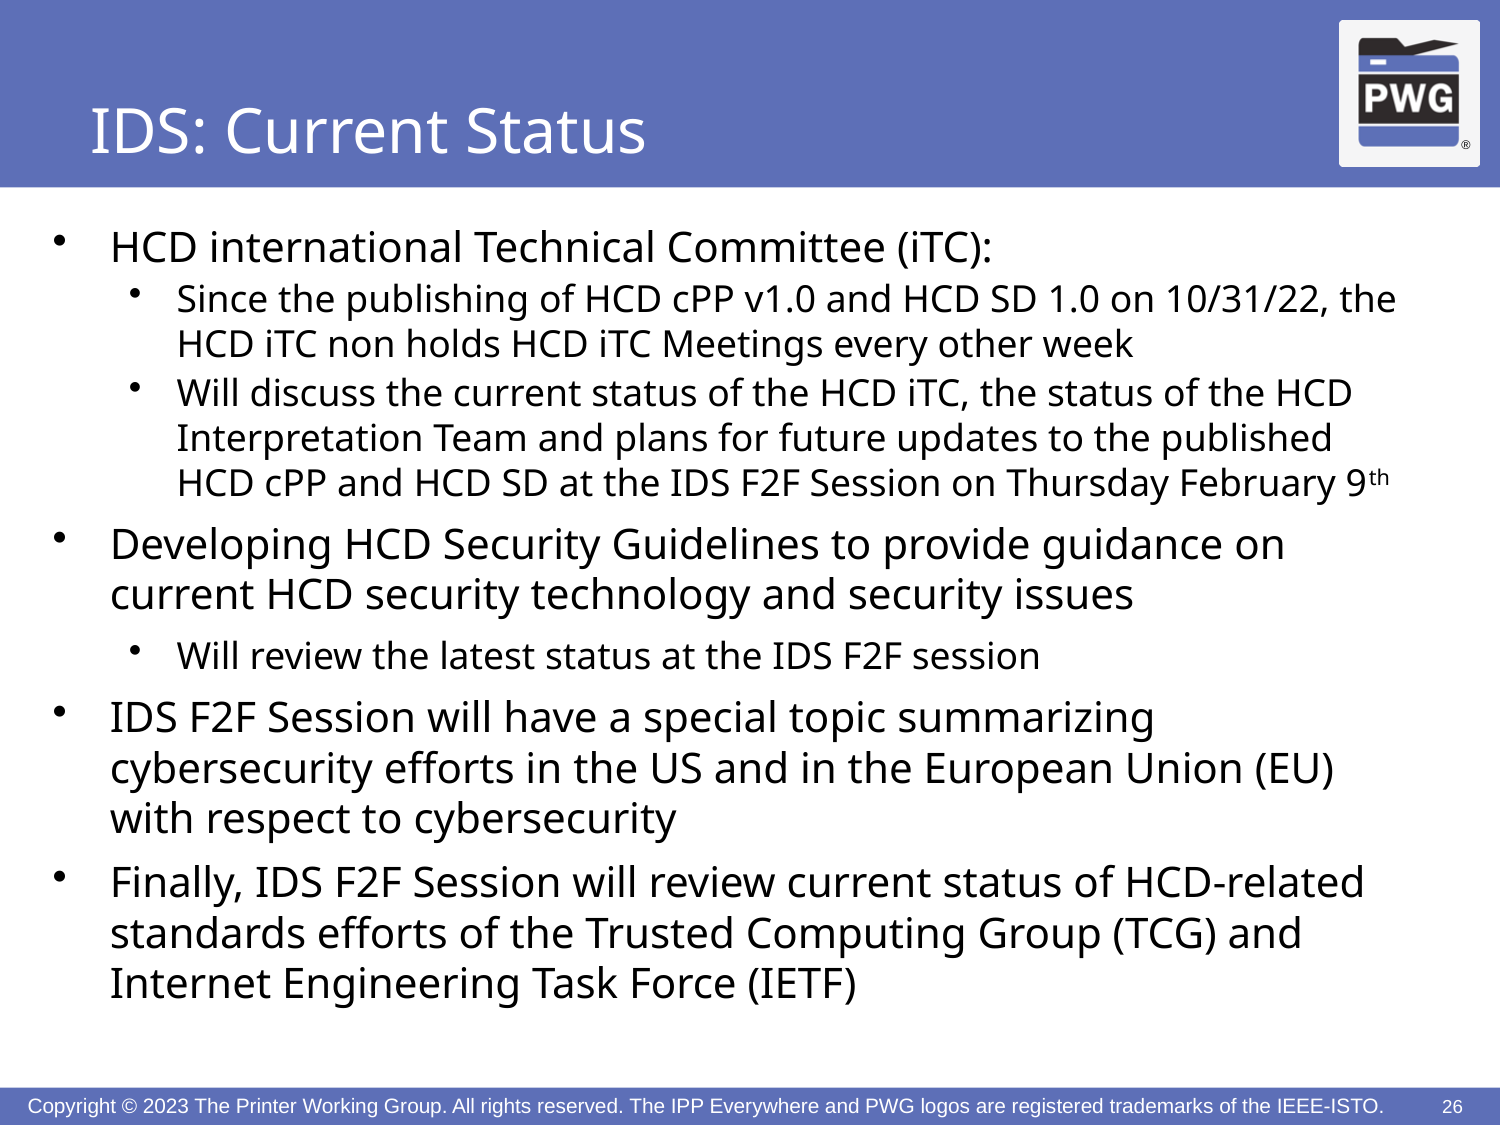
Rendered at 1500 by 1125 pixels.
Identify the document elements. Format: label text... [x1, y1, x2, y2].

title IDS: Current Status [74, 7, 1318, 175]
slide_number 26 [1405, 1087, 1500, 1125]
picture [1339, 20, 1480, 167]
list HCD international Technical Committee (iTC): Since the publishing of HCD cPP v1.0 and HCD SD 1.0 on 10/31/22, the HCD iTC non holds HCD iTC Meetings every other week Will discuss the current status of the HCD iTC, the status of the HCD Interpretation Team and plans for future updates to the published HCD cPP and HCD SD at the IDS F2F Session on Thursday February 9th Developing HCD Security Guidelines to provide guidance on current HCD security technology and security issues Will review the latest status at the IDS F2F session IDS F2F Session will have a special topic summarizing cybersecurity efforts in the US and in the European Union (EU) with respect to cybersecurity Finally, IDS F2F Session will review current status of HCD-related standards efforts of the Trusted Computing Group (TCG) and Internet Engineering Task Force (IETF) [36, 211, 1422, 1055]
